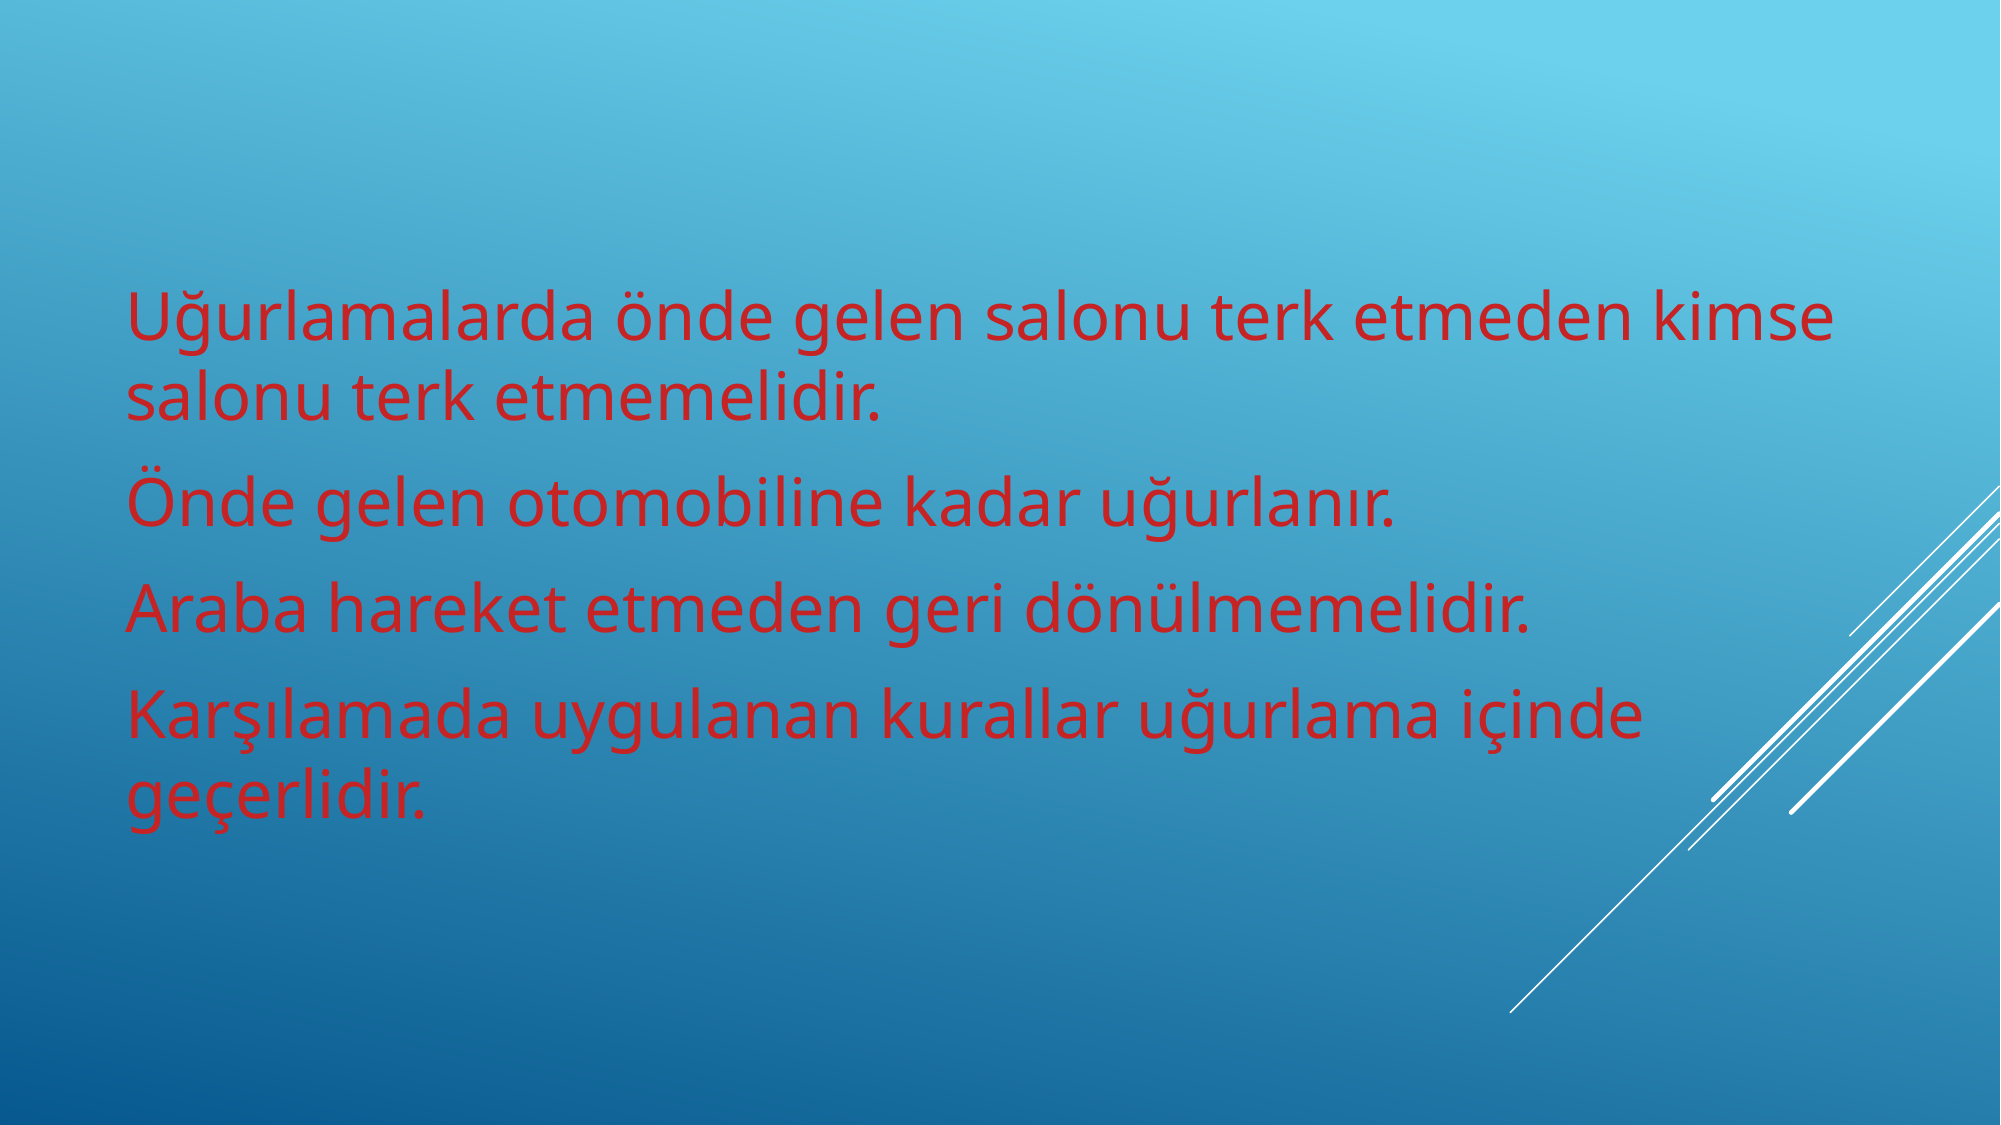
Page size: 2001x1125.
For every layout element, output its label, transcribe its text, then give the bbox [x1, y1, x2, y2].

list Uğurlamalarda önde gelen salonu terk etmeden kimse salonu terk etmemelidir. Önde gelen otomobiline kadar uğurlanır. Araba hareket etmeden geri dönülmemelidir. Karşılamada uygulanan kurallar uğurlama içinde geçerlidir. [110, 404, 1884, 701]
